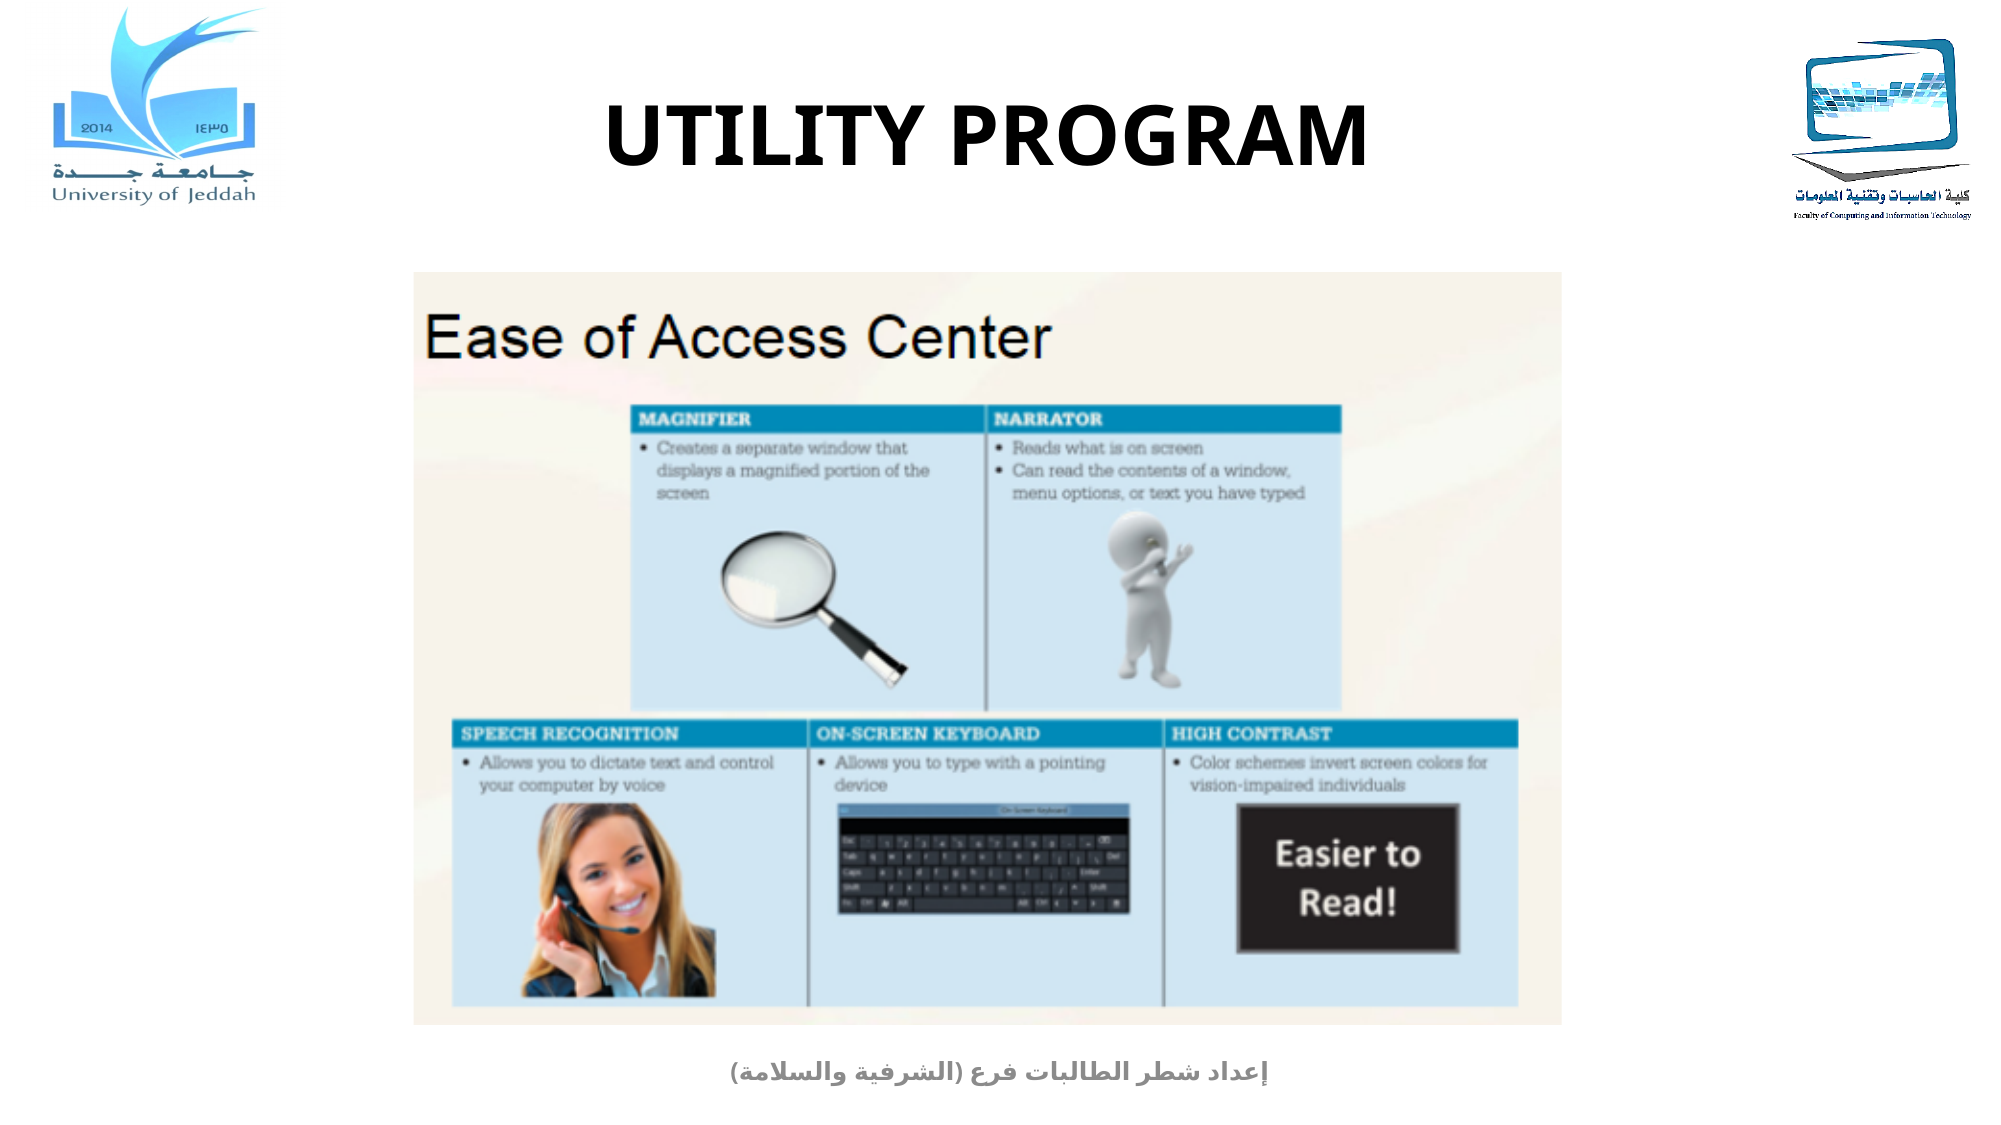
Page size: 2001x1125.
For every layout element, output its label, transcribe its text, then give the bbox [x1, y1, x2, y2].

picture [1927, 33, 1977, 232]
title UTILITY PROGRAM [48, 29, 1927, 247]
footer إعداد شطر الطالبات فرع (الشرفية والسلامة) [662, 1042, 1338, 1103]
picture [25, 2, 286, 212]
picture [413, 272, 1562, 1025]
